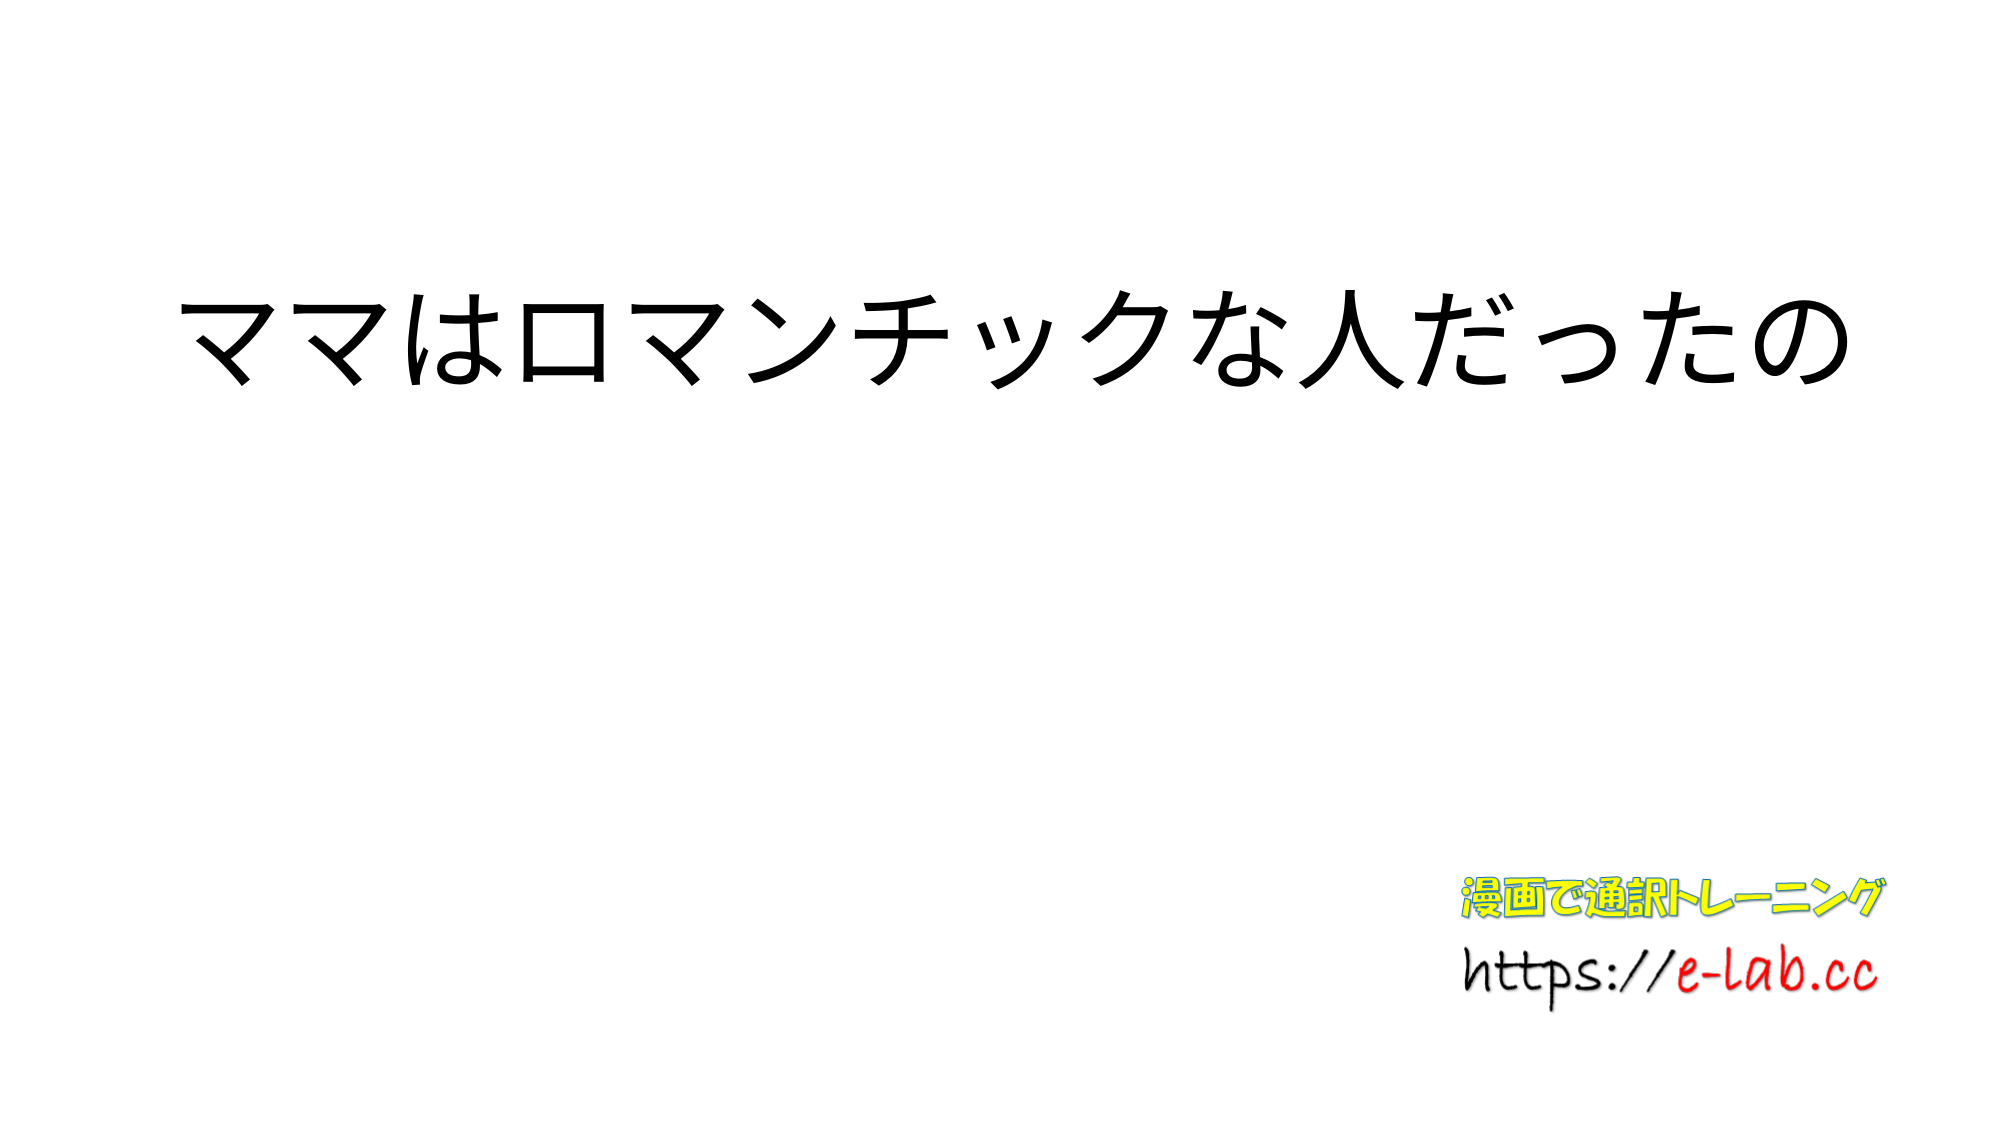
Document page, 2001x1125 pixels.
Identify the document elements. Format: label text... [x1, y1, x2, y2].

title ママはロマンチックな人だったの [155, 224, 2000, 412]
picture [1417, 861, 1924, 1061]
